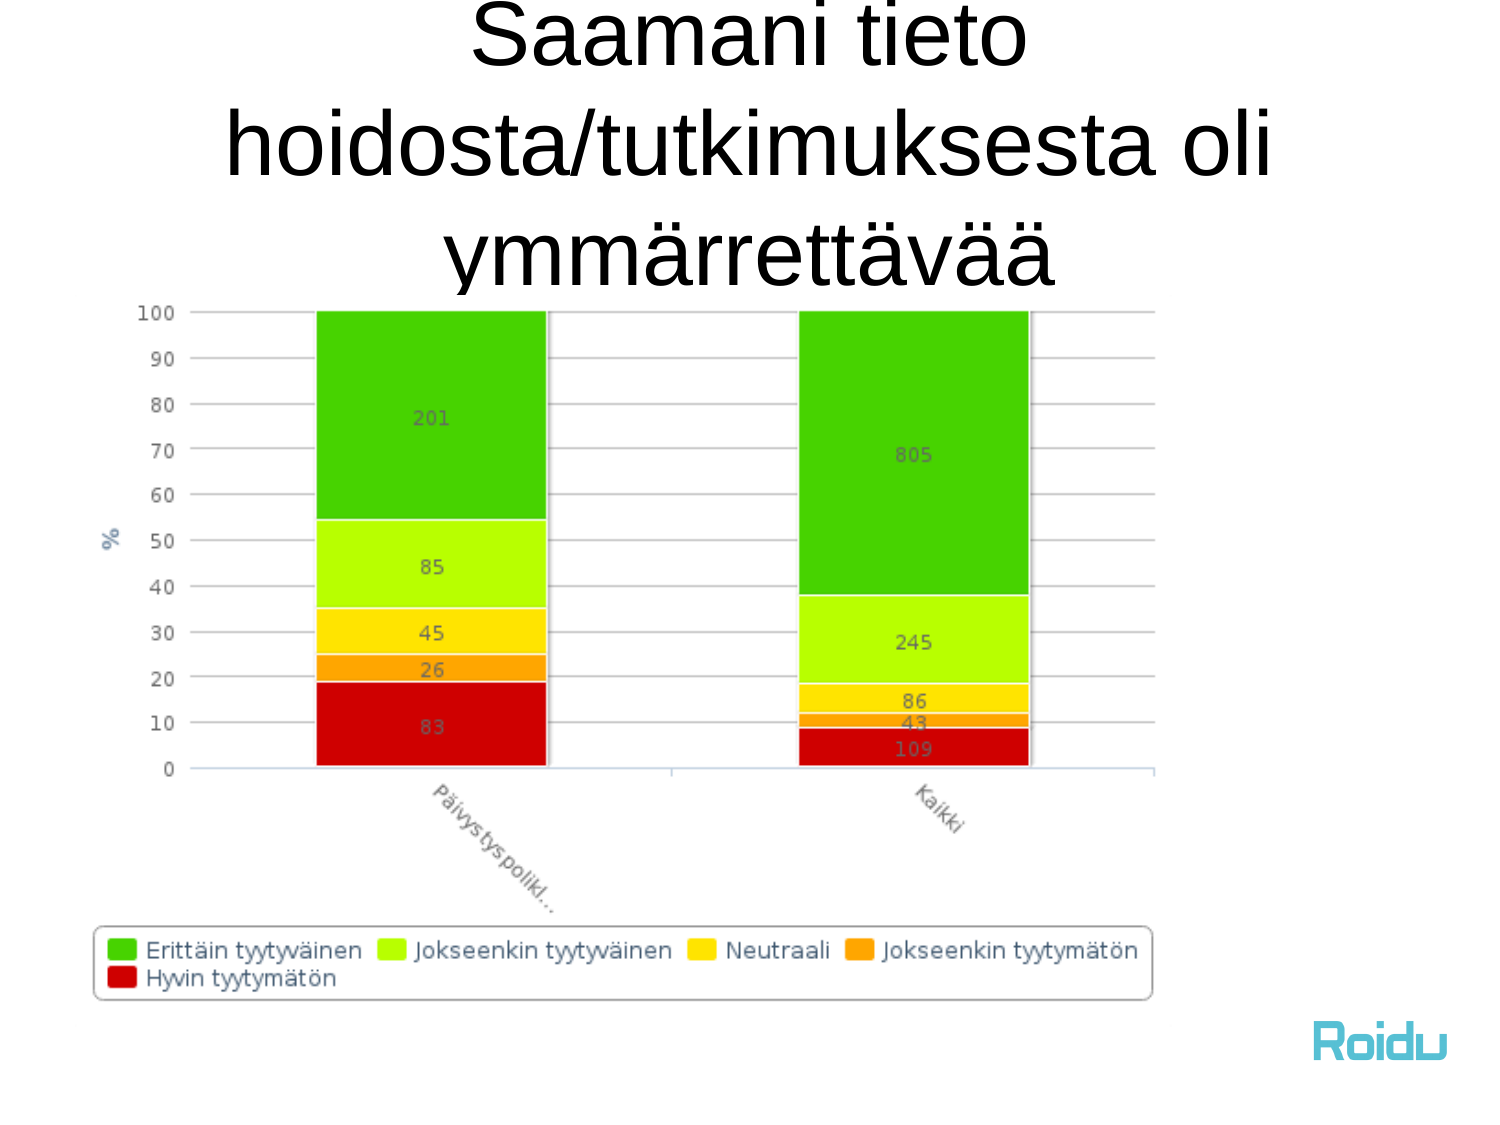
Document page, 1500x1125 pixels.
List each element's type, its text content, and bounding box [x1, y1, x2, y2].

picture [74, 295, 1173, 1027]
picture [1304, 1012, 1456, 1069]
title Saamani tieto hoidosta/tutkimuksesta oli ymmärrettävää [75, 45, 1425, 233]
